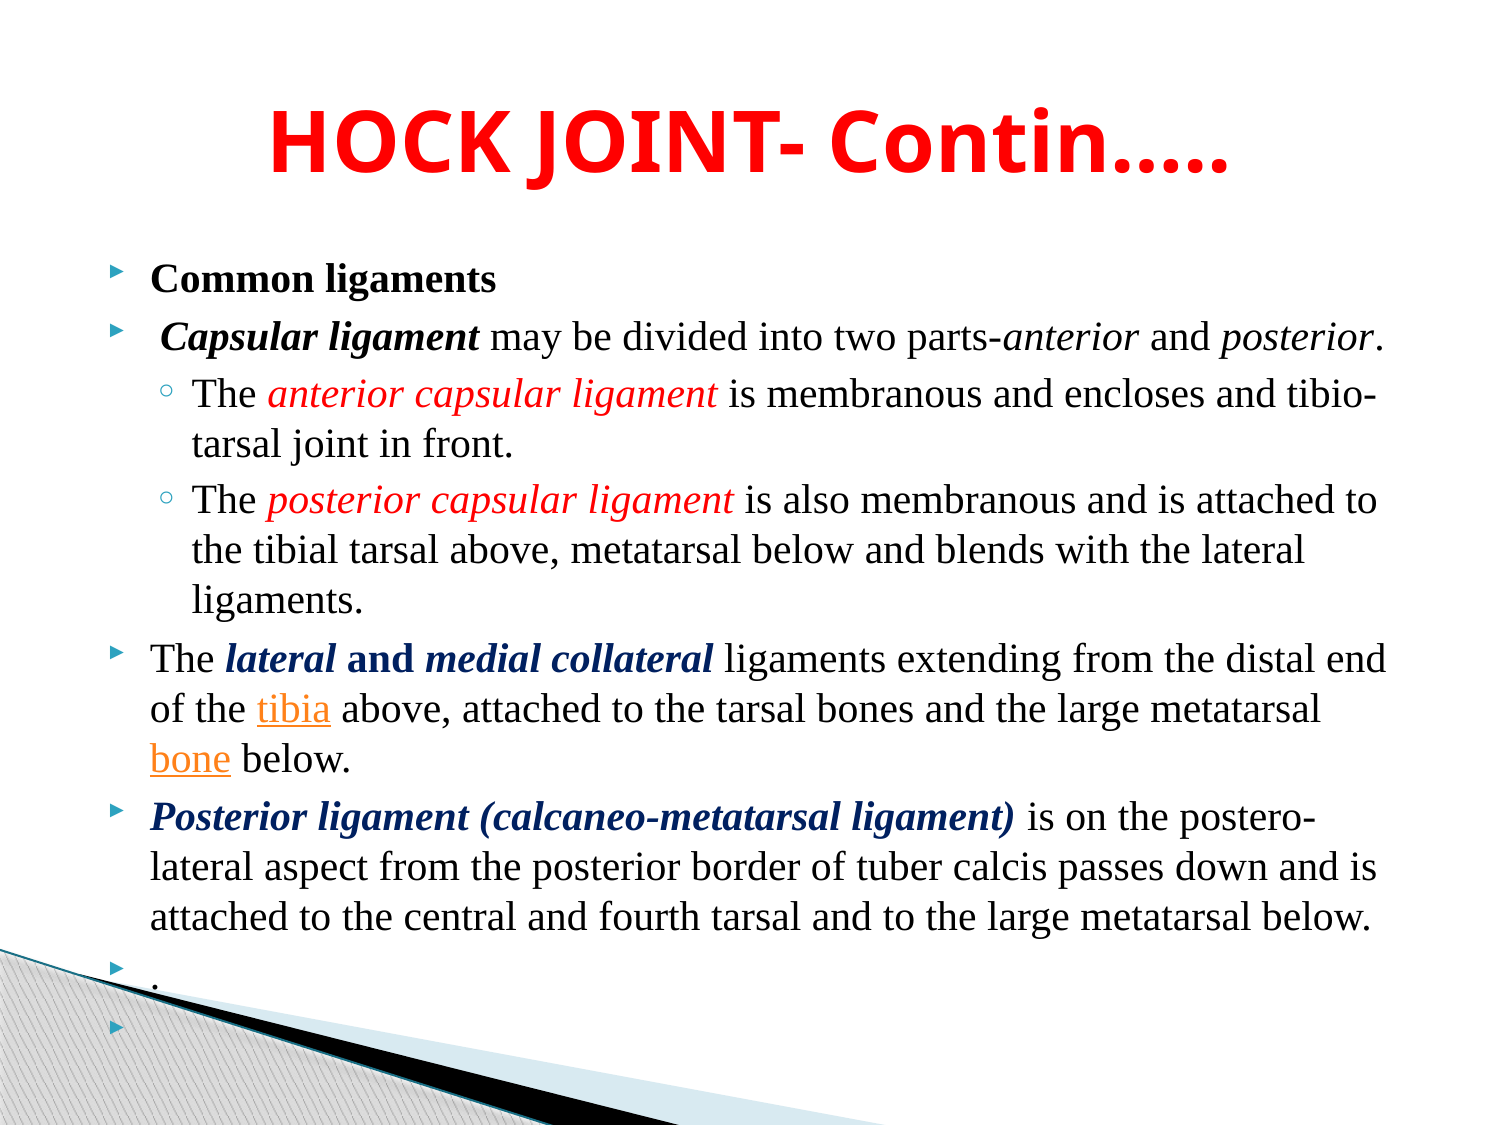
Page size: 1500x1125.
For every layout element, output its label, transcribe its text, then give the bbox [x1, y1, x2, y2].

list Common ligaments Capsular ligament may be divided into two parts-anterior and posterior. The anterior capsular ligament is membranous and encloses and tibio-tarsal joint in front. The posterior capsular ligament is also membranous and is attached to the tibial tarsal above, metatarsal below and blends with the lateral ligaments. The lateral and medial collateral ligaments extending from the distal end of the tibia above, attached to the tarsal bones and the large metatarsal bone below. Posterior ligament (calcaneo-metatarsal ligament) is on the postero-lateral aspect from the posterior border of tuber calcis passes down and is attached to the central and fourth tarsal and to the large metatarsal below. . [75, 243, 1425, 986]
title HOCK JOINT- Contin….. [75, 45, 1425, 233]
